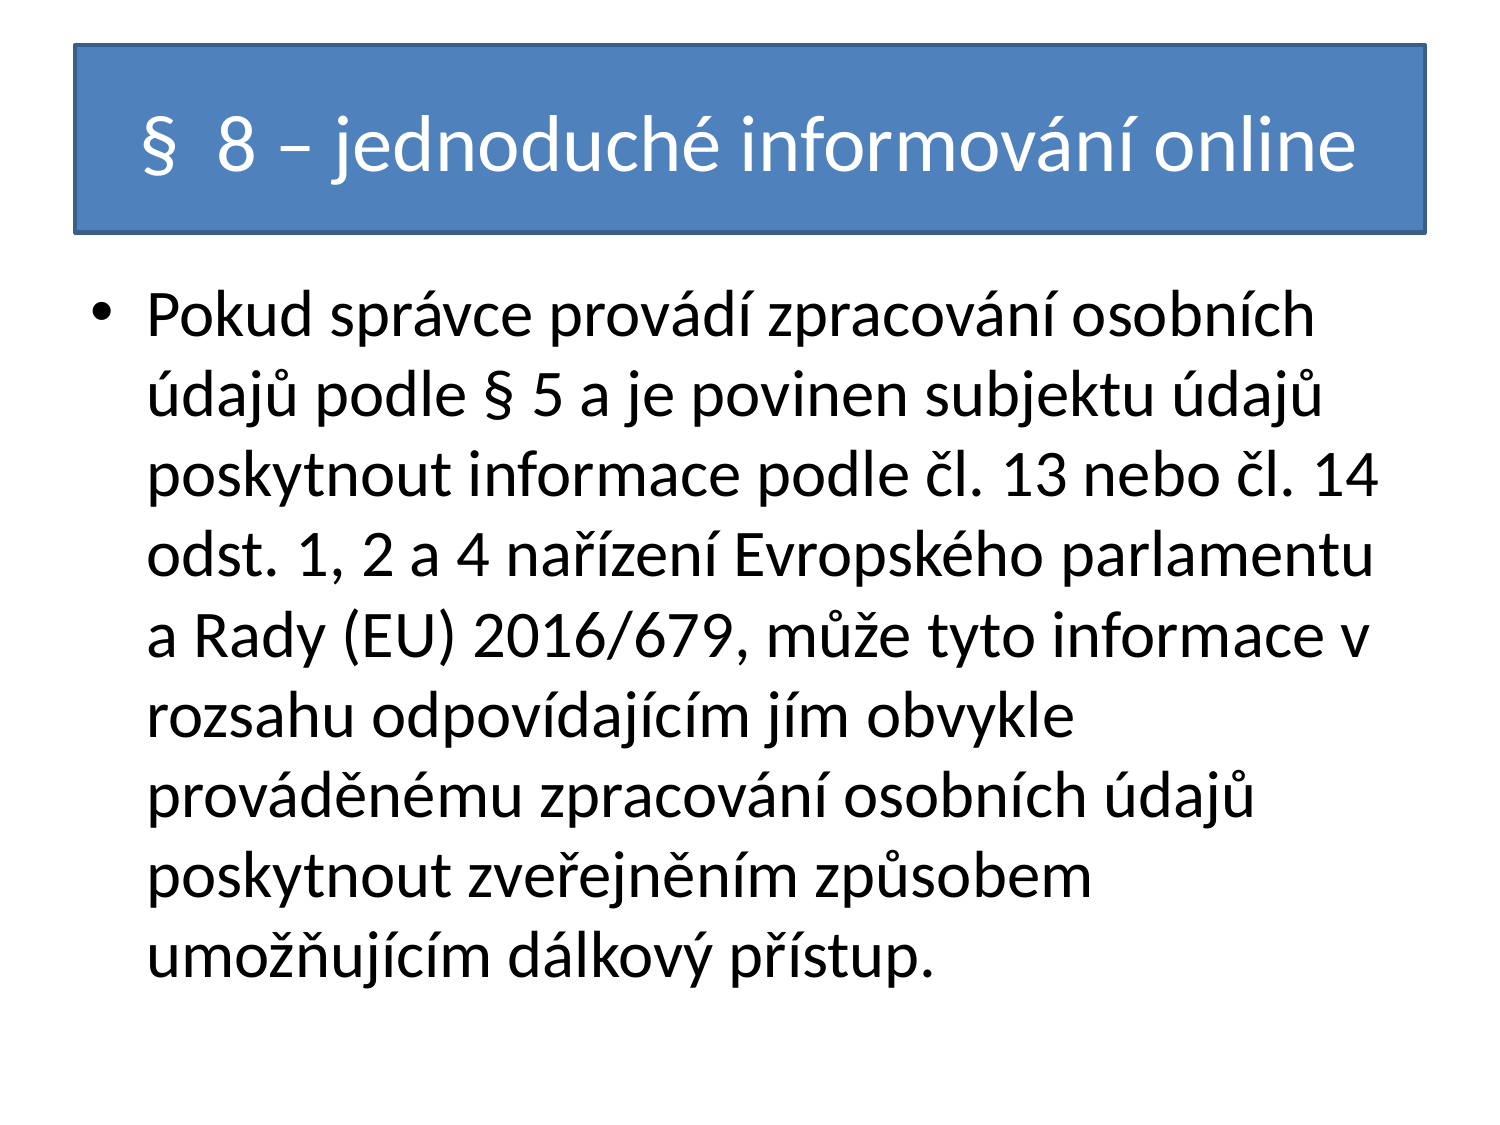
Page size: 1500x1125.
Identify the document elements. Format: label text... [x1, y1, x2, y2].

list Pokud správce provádí zpracování osobních údajů podle § 5 a je povinen subjektu údajů poskytnout informace podle čl. 13 nebo čl. 14 odst. 1, 2 a 4 nařízení Evropského parlamentu a Rady (EU) 2016/679, může tyto informace v rozsahu odpovídajícím jím obvykle prováděnému zpracování osobních údajů poskytnout zveřejněním způsobem umožňujícím dálkový přístup. [75, 262, 1425, 1005]
title § 8 – jednoduché informování online [73, 43, 1427, 235]
